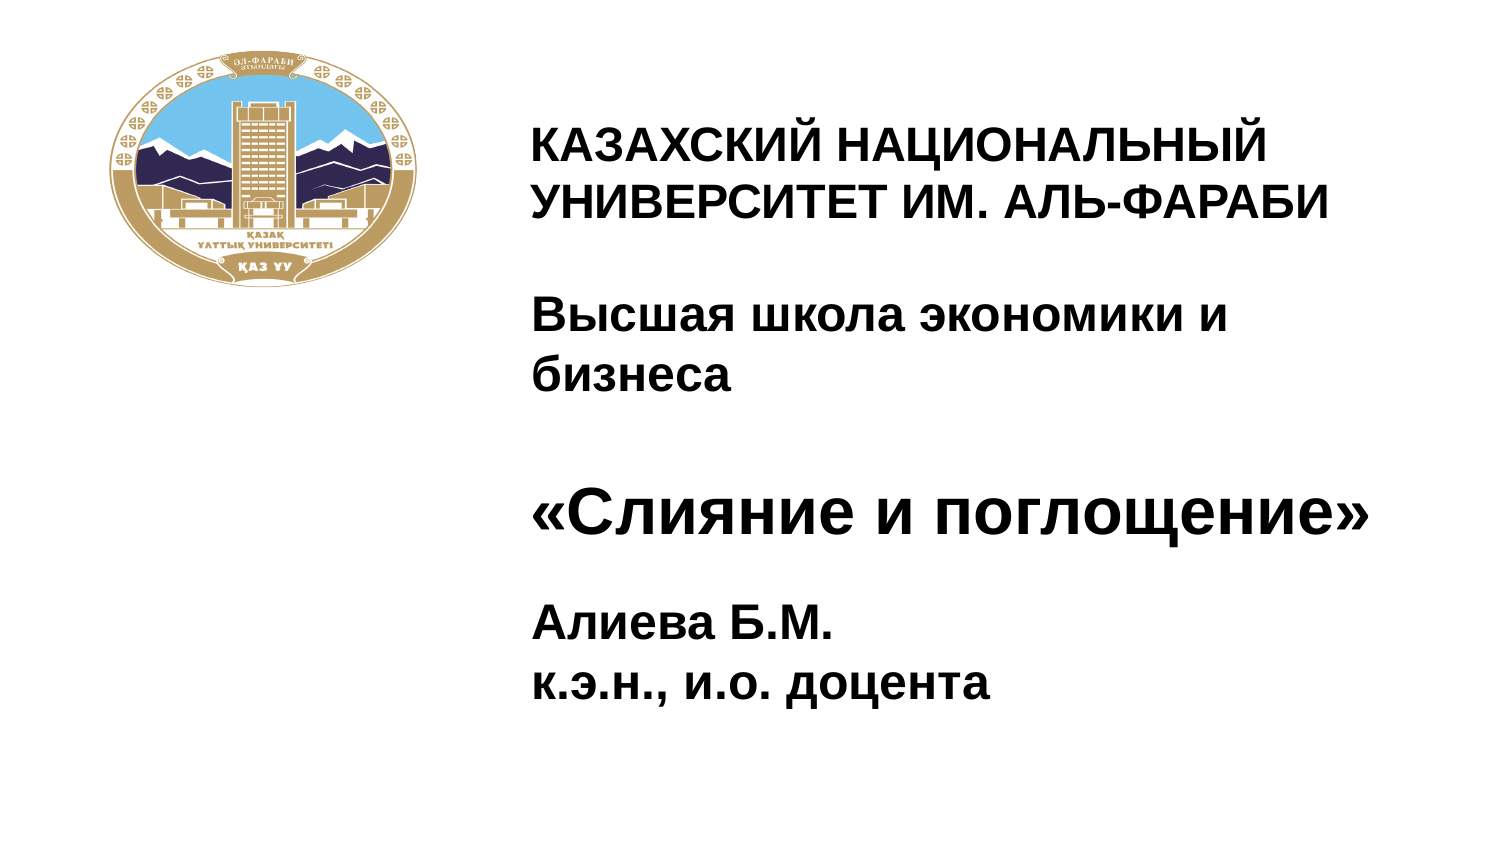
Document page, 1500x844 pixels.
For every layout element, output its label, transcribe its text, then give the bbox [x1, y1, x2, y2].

text_box Высшая школа экономики и бизнеса [516, 275, 1407, 408]
text_box «Слияние и поглощение» [515, 437, 1405, 577]
title КАЗАХСКИЙ НАЦИОНАЛЬНЫЙ УНИВЕРСИТЕТ ИМ. АЛЬ-ФАРАБИ [515, 66, 1405, 275]
picture [108, 50, 417, 288]
text_box Алиева Б.М. к.э.н., и.о. доцента [516, 598, 1406, 700]
